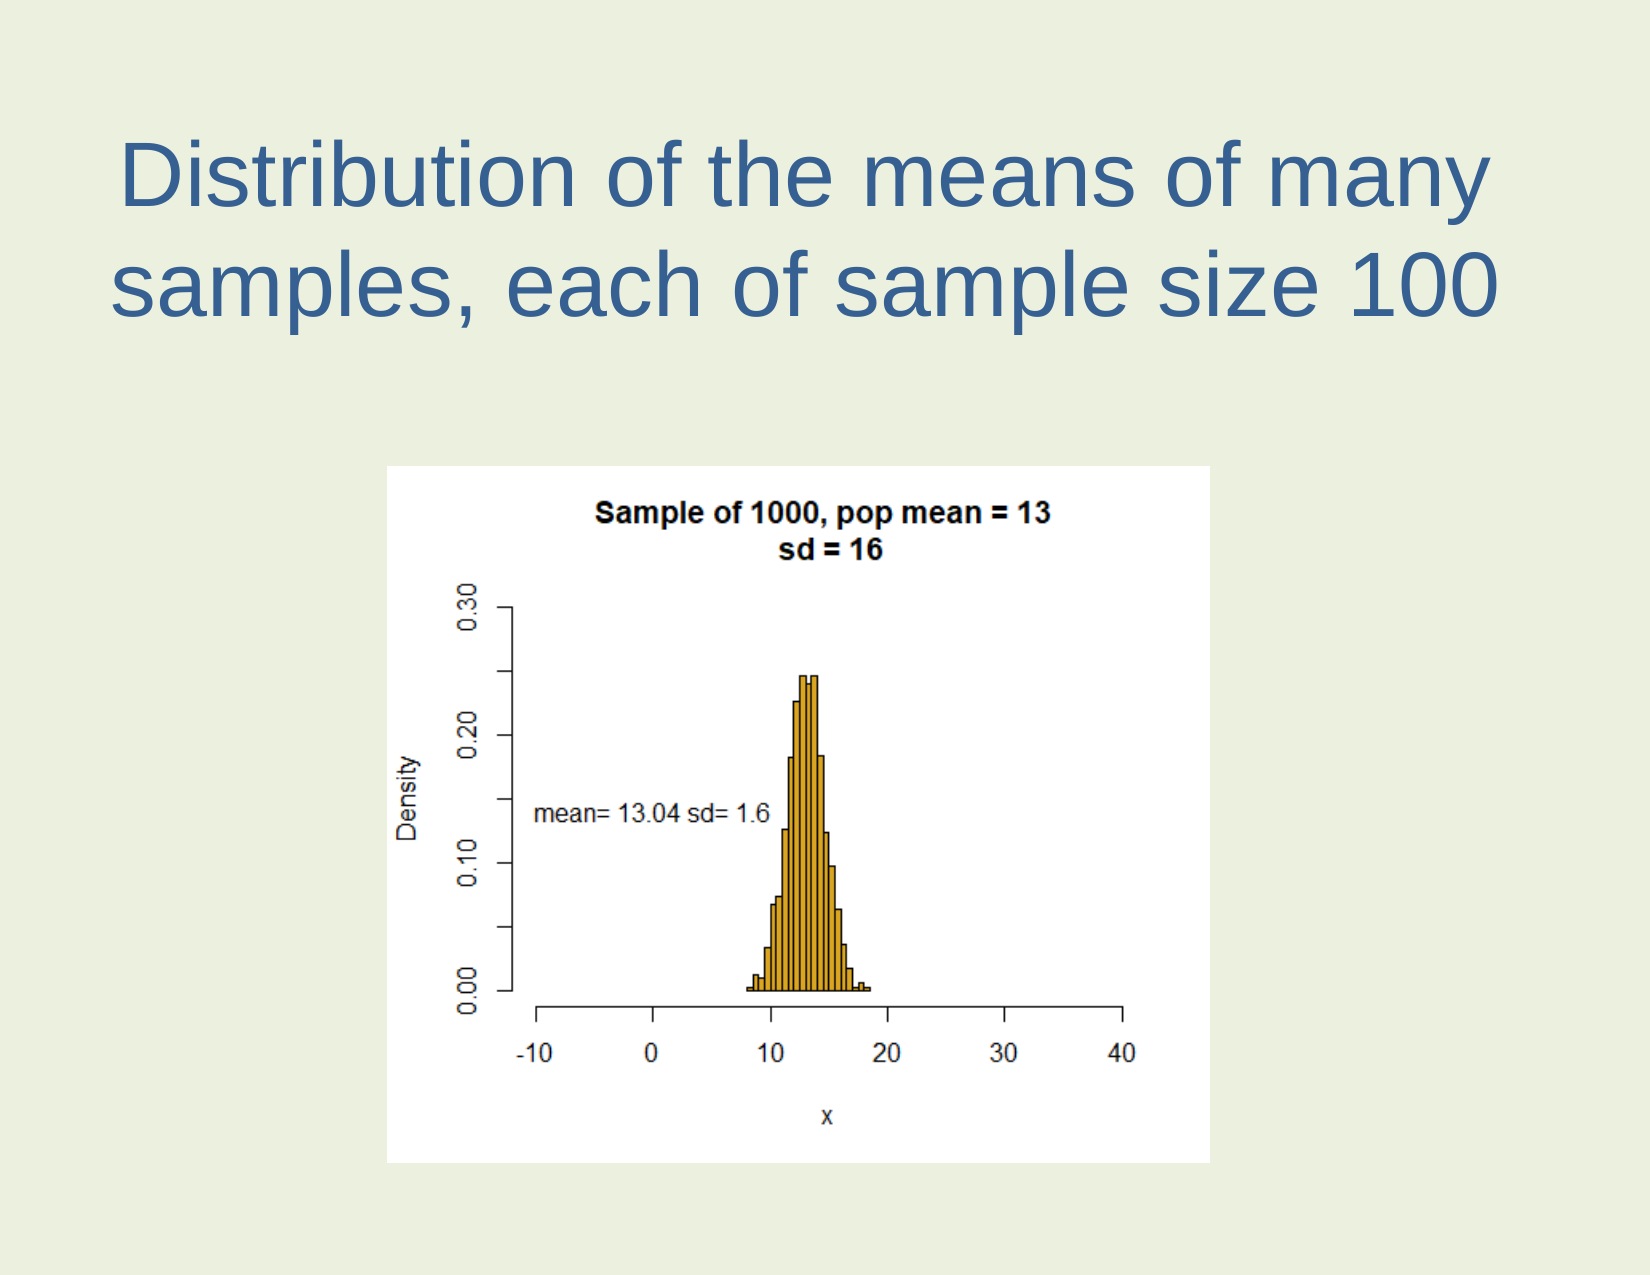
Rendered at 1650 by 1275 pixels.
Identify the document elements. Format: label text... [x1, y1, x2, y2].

text_box Distribution of the means of many samples, each of sample size 100 [75, 112, 1538, 335]
picture [387, 466, 1210, 1163]
